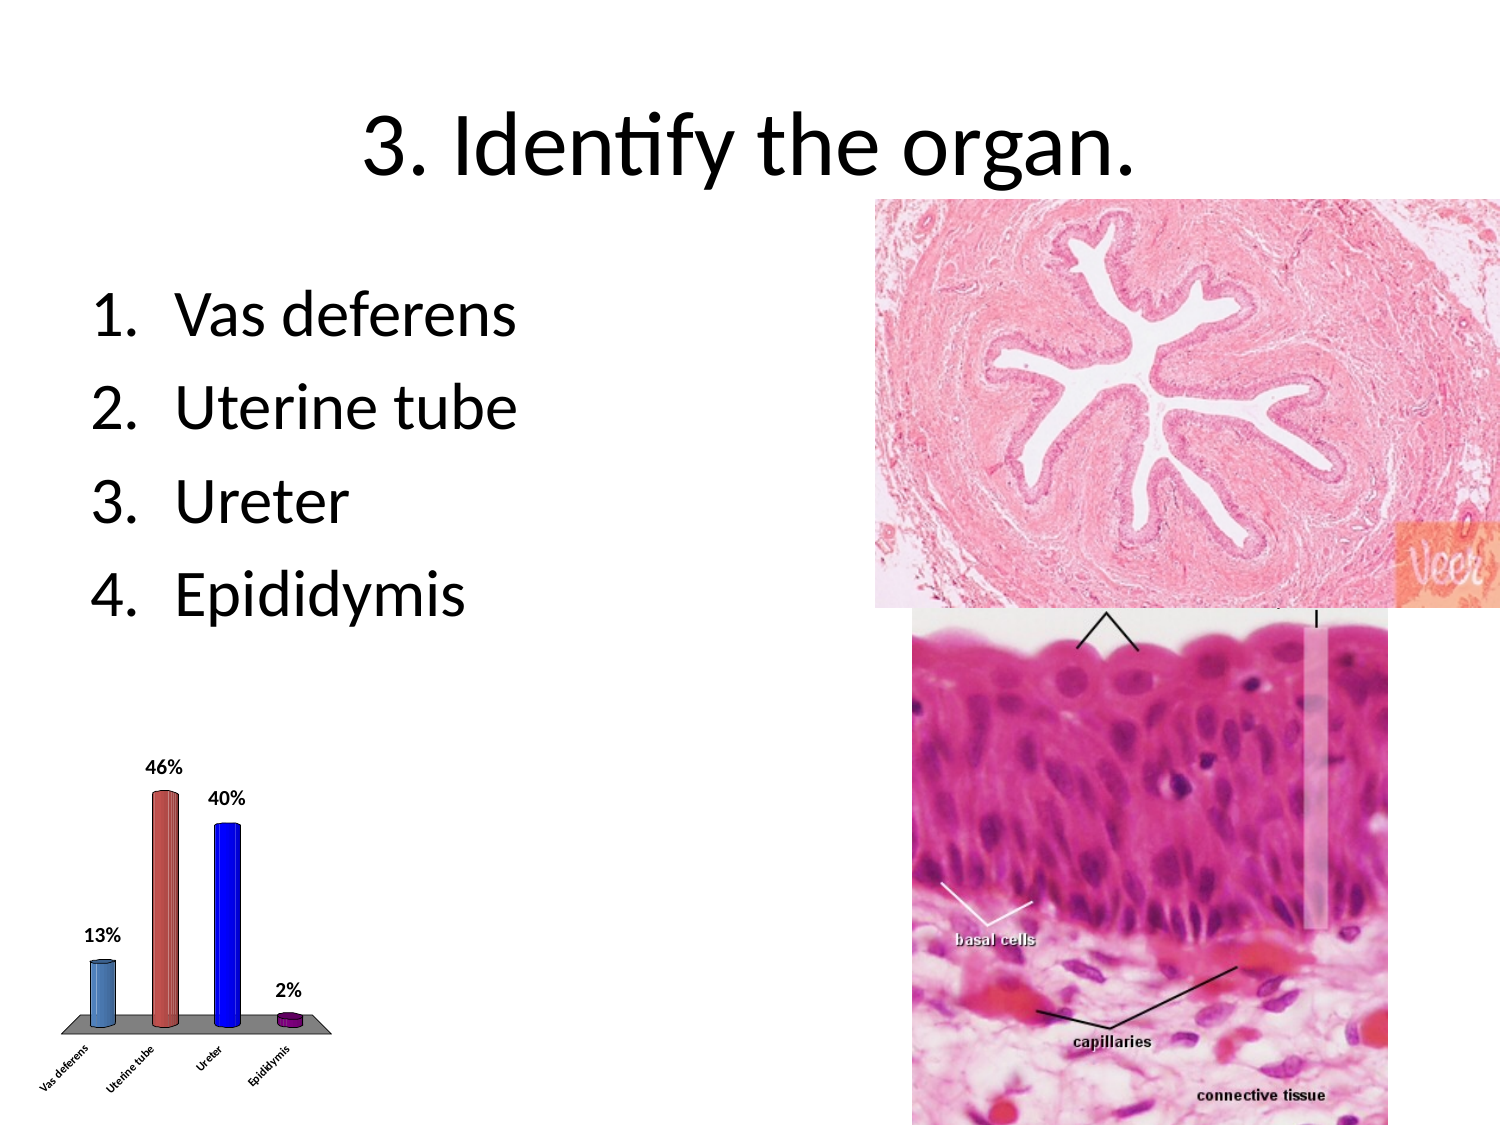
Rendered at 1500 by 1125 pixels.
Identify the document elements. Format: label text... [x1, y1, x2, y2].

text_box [0, 725, 351, 1125]
list Vas deferens Uterine tube Ureter Epididymis [75, 262, 750, 1005]
title 3. Identify the organ. [75, 45, 1425, 233]
picture [874, 199, 1500, 1125]
